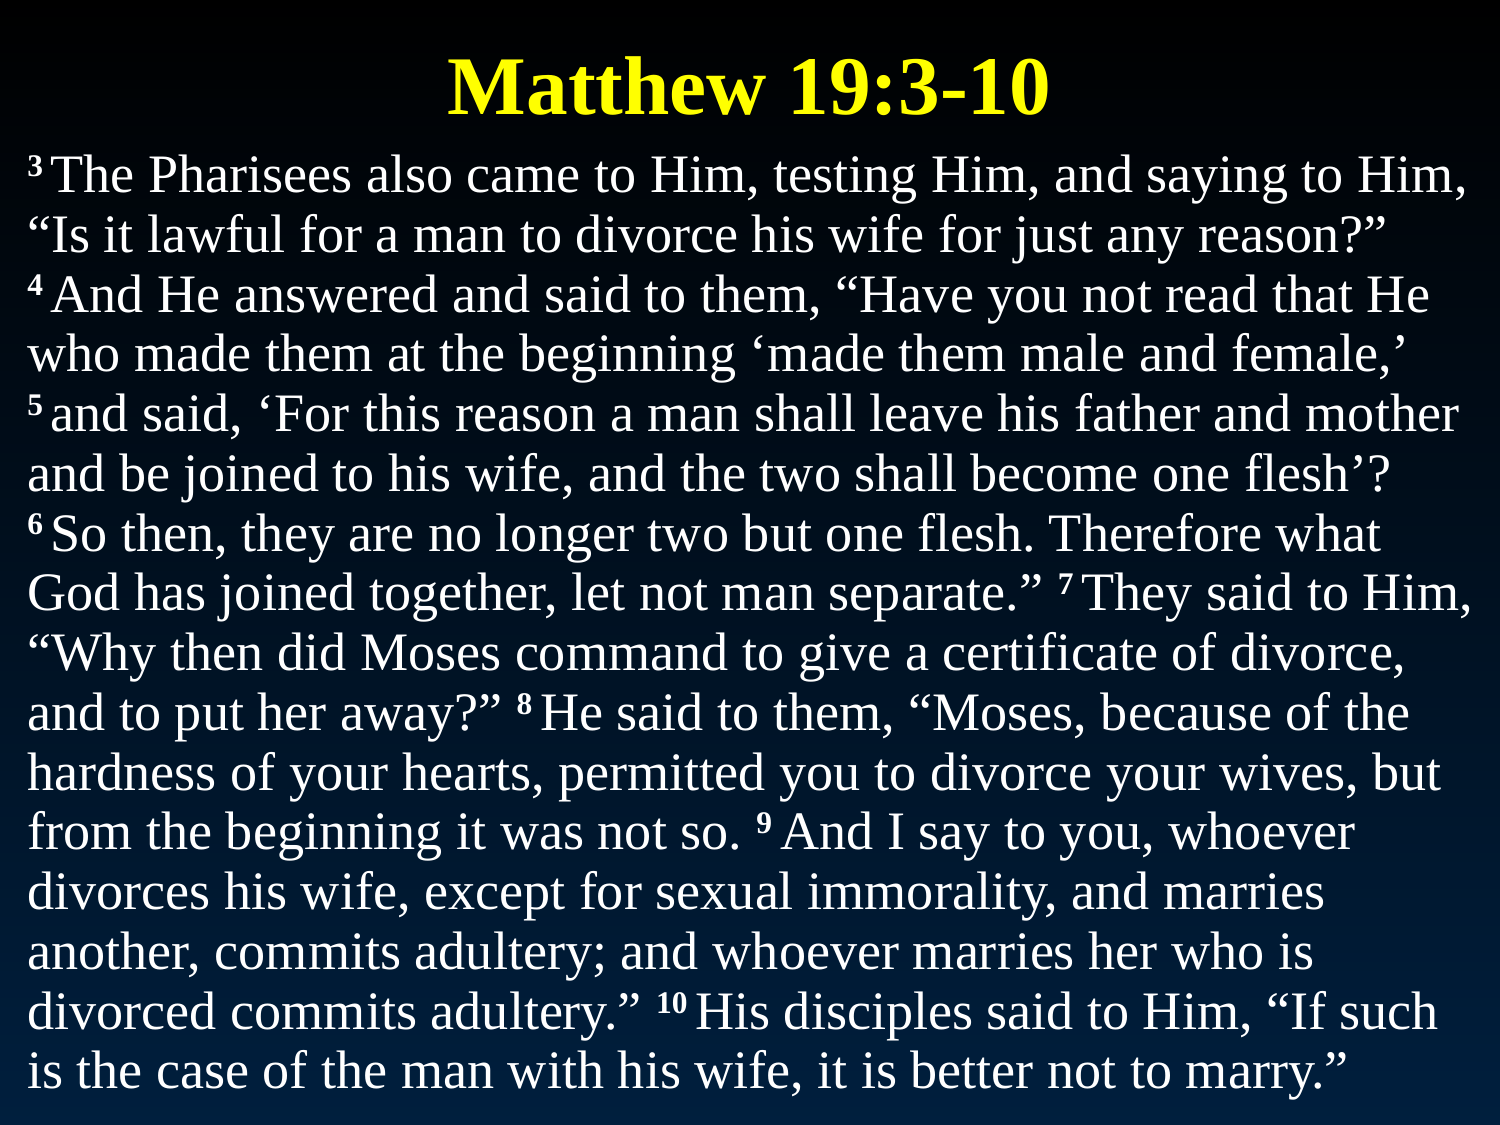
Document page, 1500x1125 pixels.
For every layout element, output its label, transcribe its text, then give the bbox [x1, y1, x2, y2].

title Matthew 19:3-10 [112, 0, 1388, 137]
text_box 3 The Pharisees also came to Him, testing Him, and saying to Him, “Is it lawful for a man to divorce his wife for just any reason?” 4 And He answered and said to them, “Have you not read that He who made them at the beginning ‘made them male and female,’ 5 and said, ‘For this reason a man shall leave his father and mother and be joined to his wife, and the two shall become one flesh’? 6 So then, they are no longer two but one flesh. Therefore what God has joined together, let not man separate.” 7 They said to Him, “Why then did Moses command to give a certificate of divorce, and to put her away?” 8 He said to them, “Moses, because of the hardness of your hearts, permitted you to divorce your wives, but from the beginning it was not so. 9 And I say to you, whoever divorces his wife, except for sexual immorality, and marries another, commits adultery; and whoever marries her who is divorced commits adultery.” 10 His disciples said to Him, “If such is the case of the man with his wife, it is better not to marry.” [12, 137, 1500, 1109]
